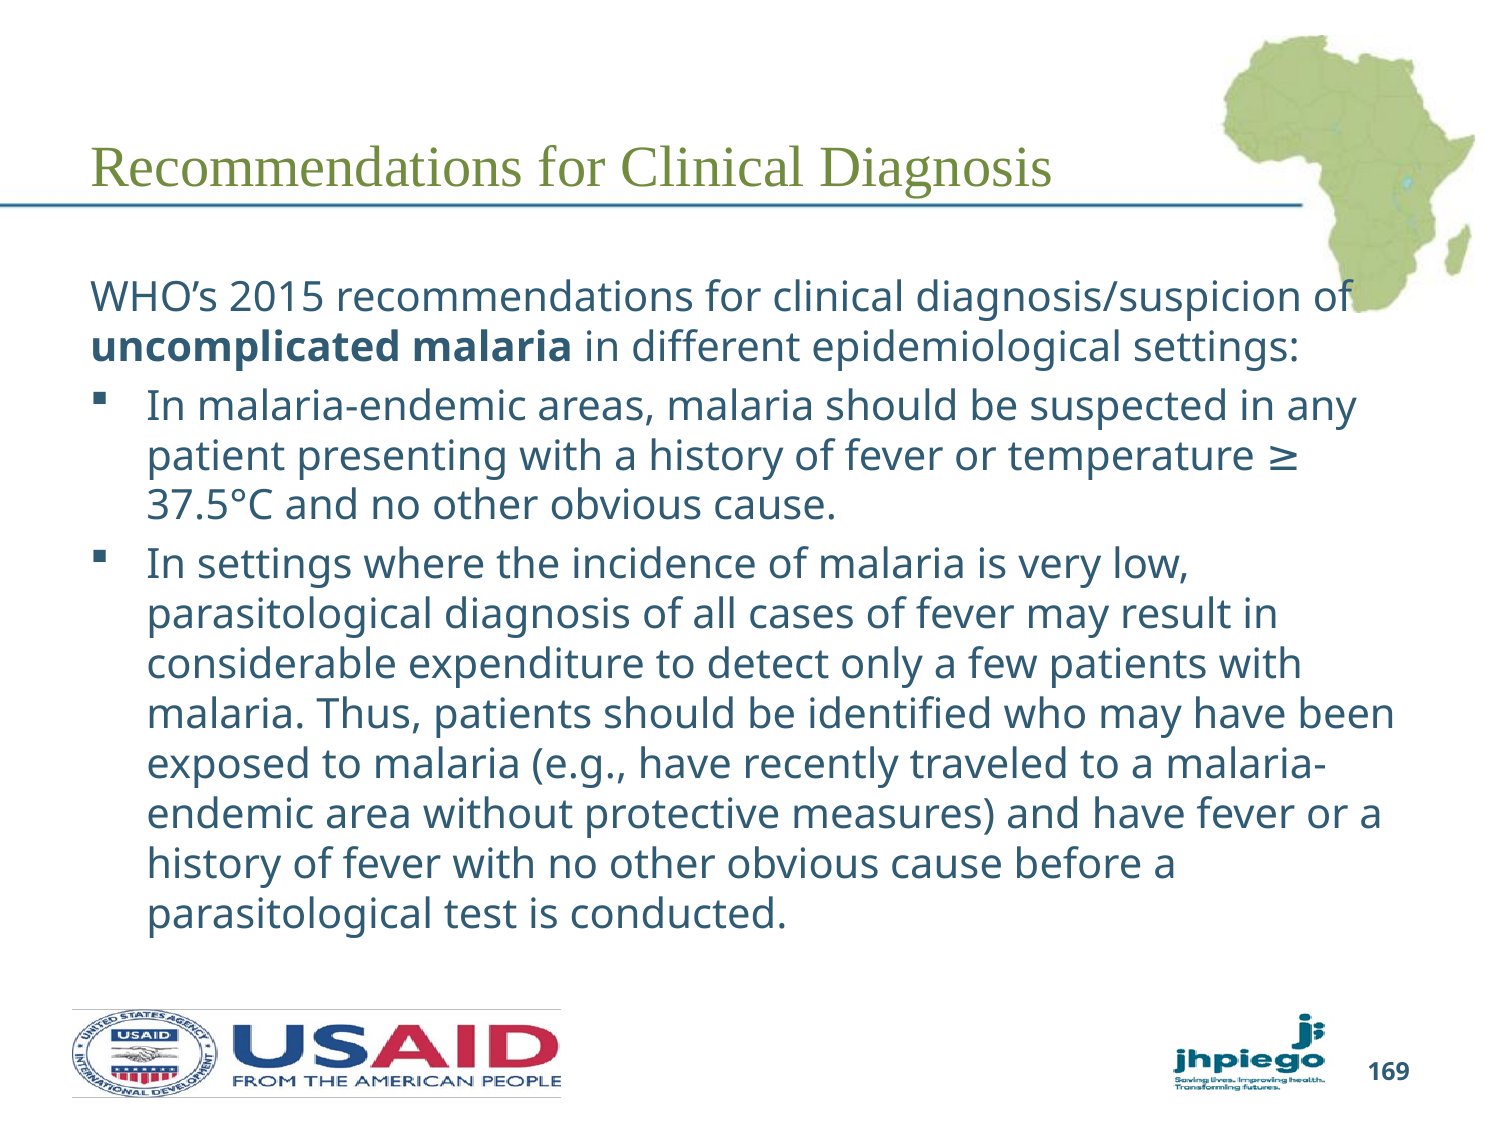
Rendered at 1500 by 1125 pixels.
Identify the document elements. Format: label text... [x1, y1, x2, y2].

picture [0, 35, 1475, 313]
list WHO’s 2015 recommendations for clinical diagnosis/suspicion of uncomplicated malaria in different epidemiological settings: In malaria-endemic areas, malaria should be suspected in any patient presenting with a history of fever or temperature ≥ 37.5°C and no other obvious cause. In settings where the incidence of malaria is very low, parasitological diagnosis of all cases of fever may result in considerable expenditure to detect only a few patients with malaria. Thus, patients should be identified who may have been exposed to malaria (e.g., have recently traveled to a malaria-endemic area without protective measures) and have fever or a history of fever with no other obvious cause before a parasitological test is conducted. [75, 262, 1425, 975]
slide_number 169 [1074, 1042, 1425, 1103]
picture [72, 999, 1350, 1105]
title Recommendations for Clinical Diagnosis [75, 37, 1288, 206]
